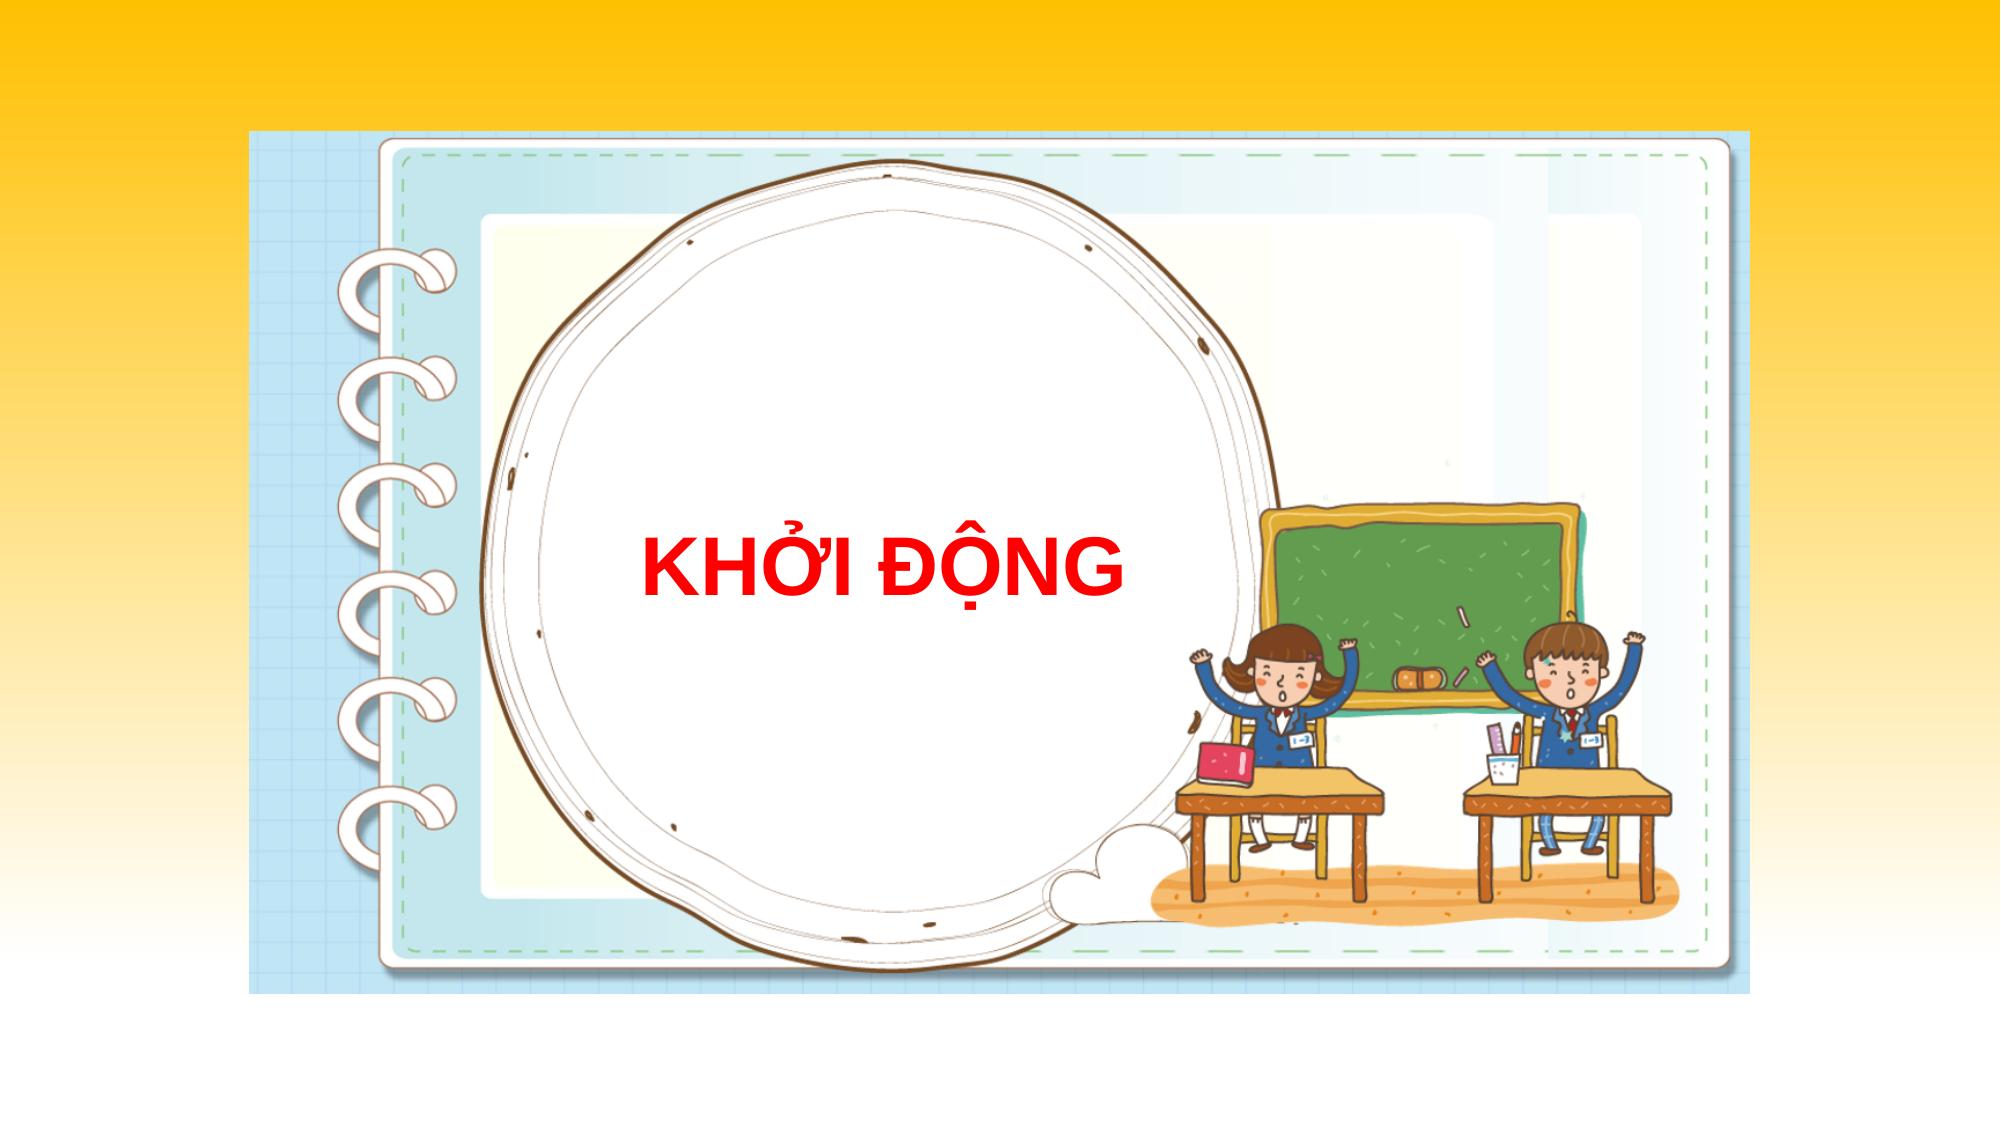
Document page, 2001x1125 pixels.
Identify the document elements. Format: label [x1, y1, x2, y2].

picture [249, 131, 1751, 994]
